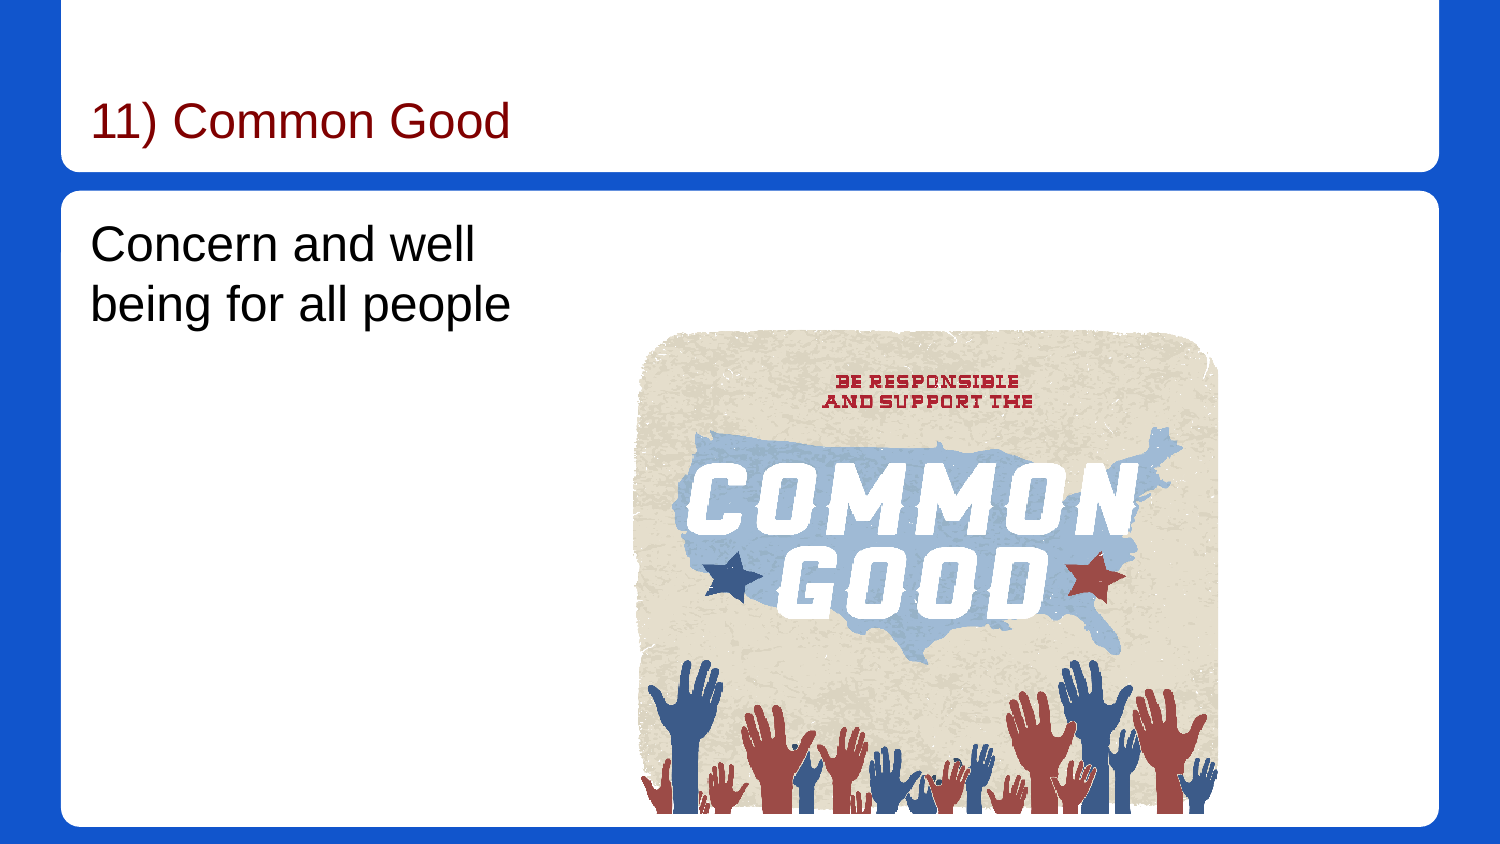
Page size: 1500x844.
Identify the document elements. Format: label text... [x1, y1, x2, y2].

picture [621, 329, 1219, 814]
list Concern and well being for all people [75, 196, 622, 766]
title 11) Common Good [75, 22, 1425, 164]
